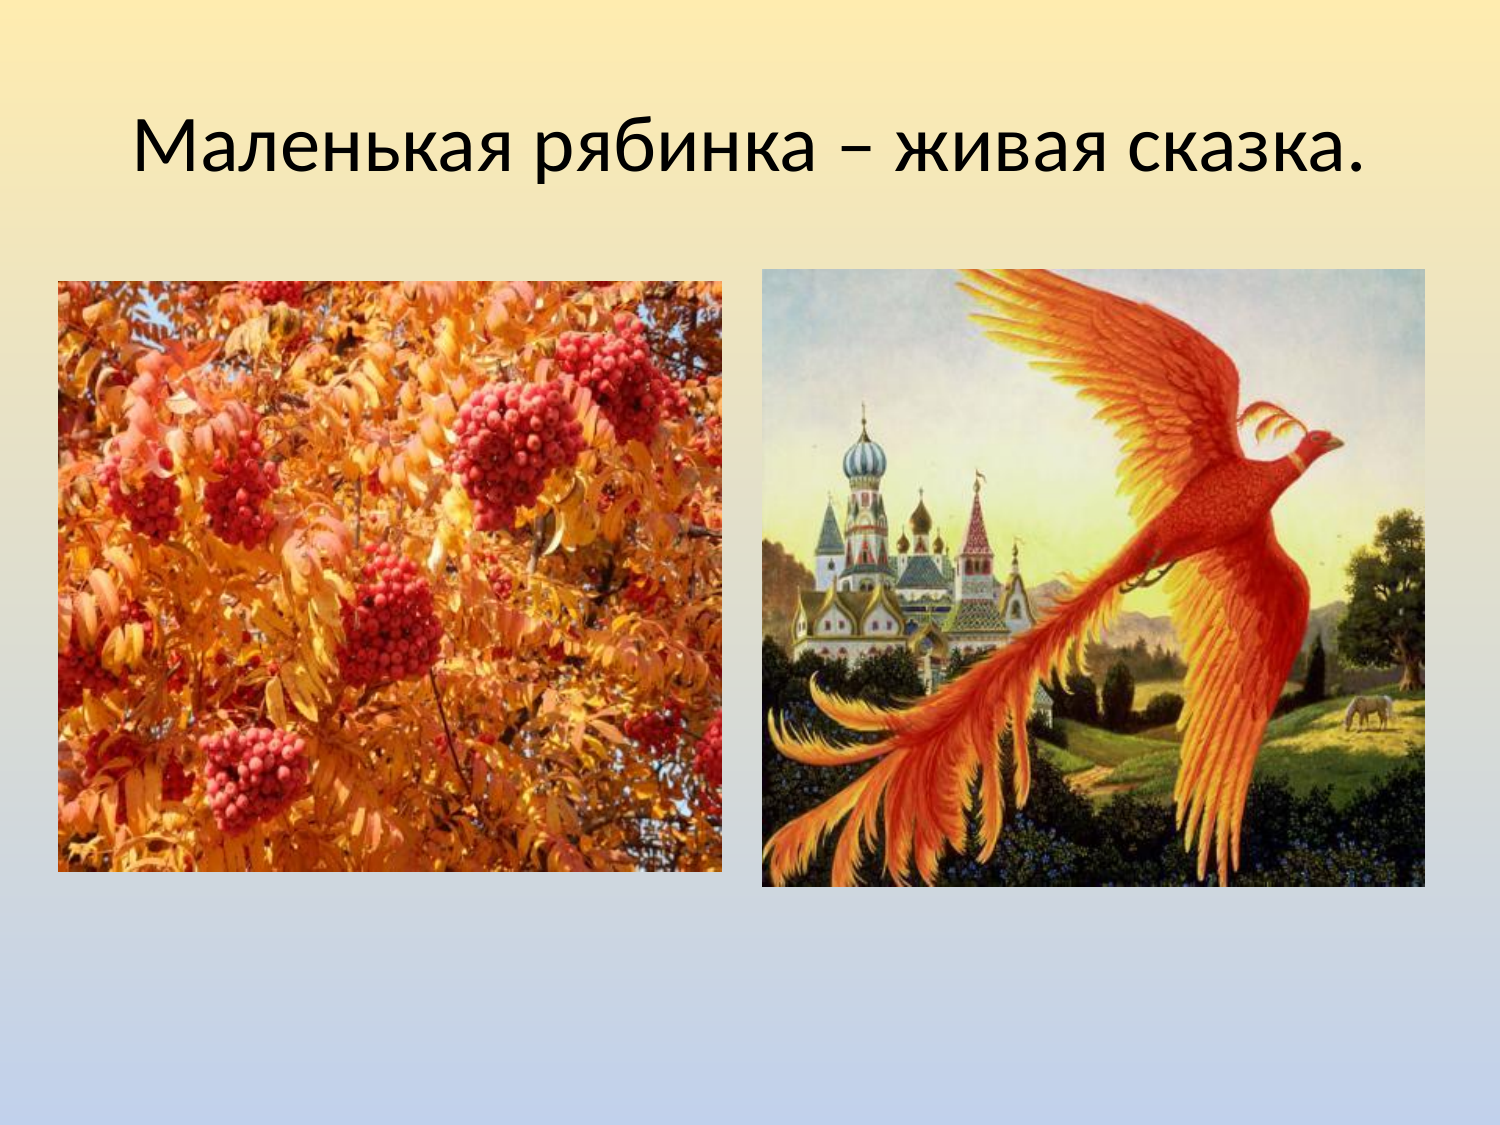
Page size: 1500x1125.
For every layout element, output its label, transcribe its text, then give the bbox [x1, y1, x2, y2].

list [762, 269, 1426, 887]
title Маленькая рябинка – живая сказка. [75, 45, 1425, 233]
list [58, 280, 722, 873]
